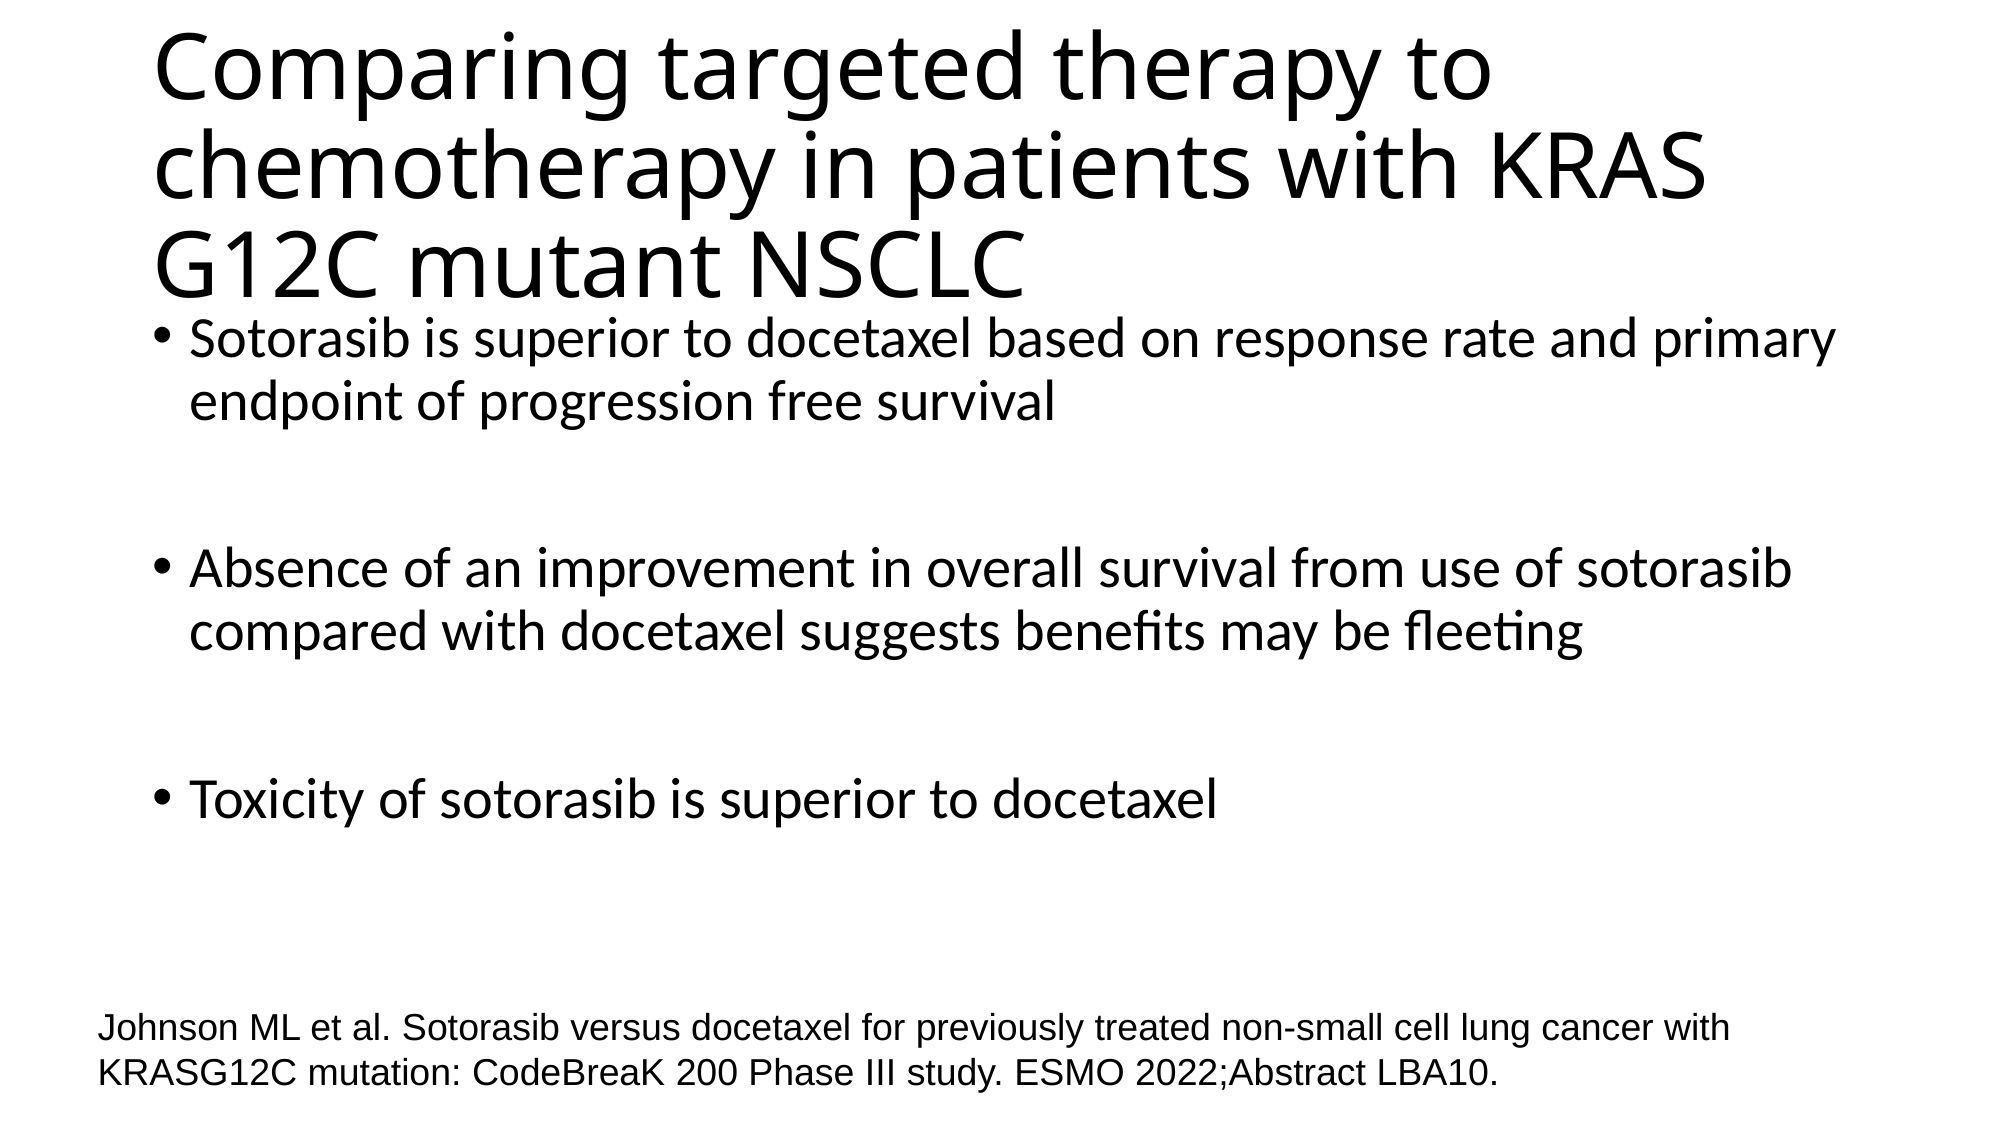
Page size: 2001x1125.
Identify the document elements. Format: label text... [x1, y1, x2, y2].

title Comparing targeted therapy to chemotherapy in patients with KRAS G12C mutant NSCLC [137, 59, 1863, 278]
text_box Johnson ML et al. Sotorasib versus docetaxel for previously treated non-small cell lung cancer with KRASG12C mutation: CodeBreaK 200 Phase III study. ESMO 2022;Abstract LBA10. [82, 995, 1747, 1100]
list Sotorasib is superior to docetaxel based on response rate and primary endpoint of progression free survival Absence of an improvement in overall survival from use of sotorasib compared with docetaxel suggests benefits may be fleeting Toxicity of sotorasib is superior to docetaxel [137, 299, 1863, 1014]
